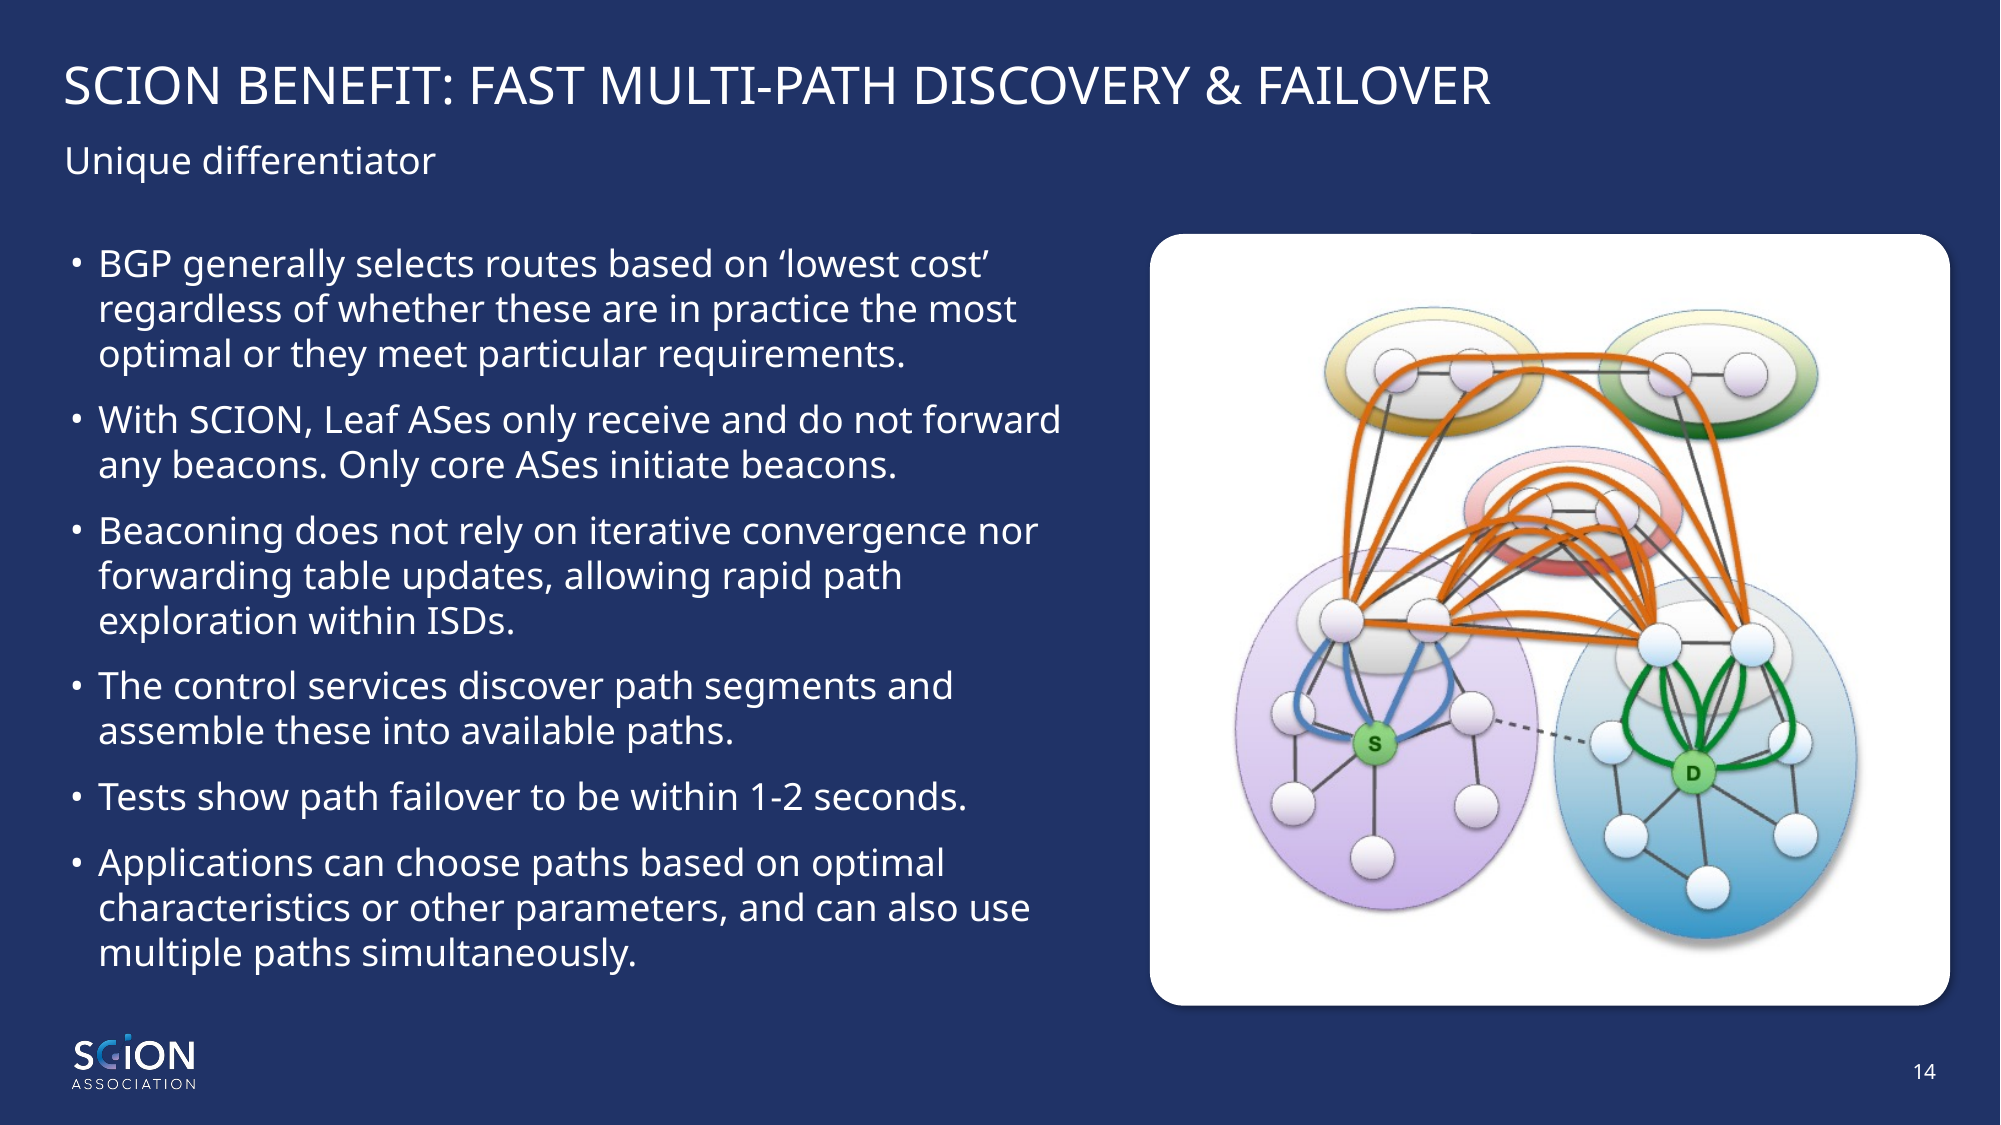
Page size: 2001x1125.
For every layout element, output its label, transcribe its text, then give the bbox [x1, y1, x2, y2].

list Unique differentiator [64, 137, 1936, 198]
list BGP generally selects routes based on ‘lowest cost’ regardless of whether these are in practice the most optimal or they meet particular requirements. With SCION, Leaf ASes only receive and do not forward any beacons. Only core ASes initiate beacons. Beaconing does not rely on iterative convergence nor forwarding table updates, allowing rapid path exploration within ISDs. The control services discover path segments and assemble these into available paths. Tests show path failover to be within 1-2 seconds. Applications can choose paths based on optimal characteristics or other parameters, and can also use multiple paths simultaneously. [64, 234, 1092, 1006]
slide_number 14 [1486, 1042, 1936, 1103]
picture [62, 1024, 204, 1099]
text_box [1149, 233, 1951, 1006]
picture [1229, 278, 1871, 961]
title SCION BENEFIT: FAST MULTI-PATH DISCOVERY & FAILOVER [64, 59, 1936, 119]
